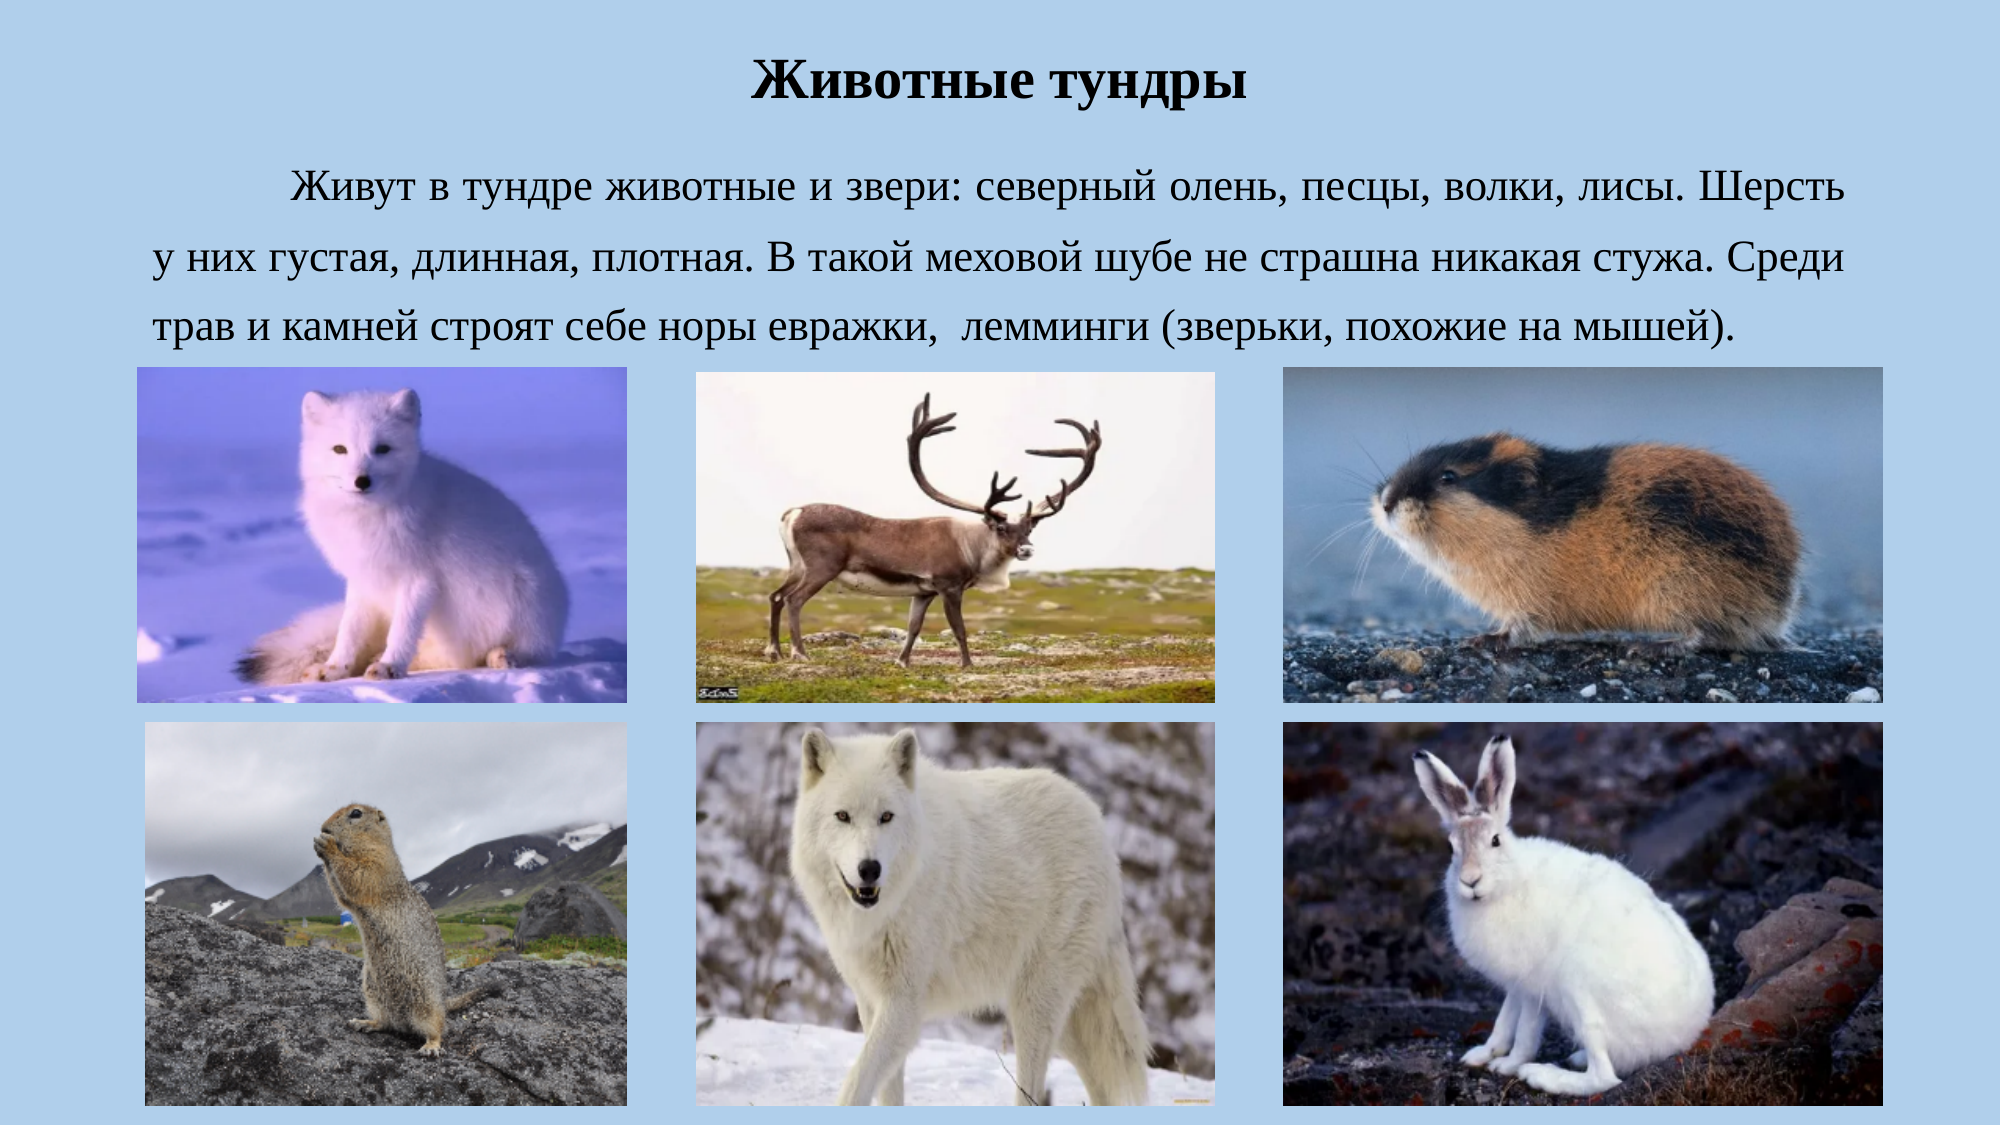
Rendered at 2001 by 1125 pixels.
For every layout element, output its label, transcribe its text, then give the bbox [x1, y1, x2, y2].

picture [696, 722, 1215, 1107]
picture [137, 367, 627, 703]
picture [1283, 367, 1883, 703]
picture [696, 372, 1215, 703]
list Живут в тундре животные и звери: северный олень, песцы, волки, лисы. Шерсть у них густая, длинная, плотная. В такой меховой шубе не страшна никакая стужа. Среди трав и камней строят себе норы евражки, лемминги (зверьки, похожие на мышей). [137, 126, 1863, 368]
title Животные тундры [137, 33, 1863, 126]
picture [145, 722, 627, 1107]
picture [1283, 722, 1883, 1107]
